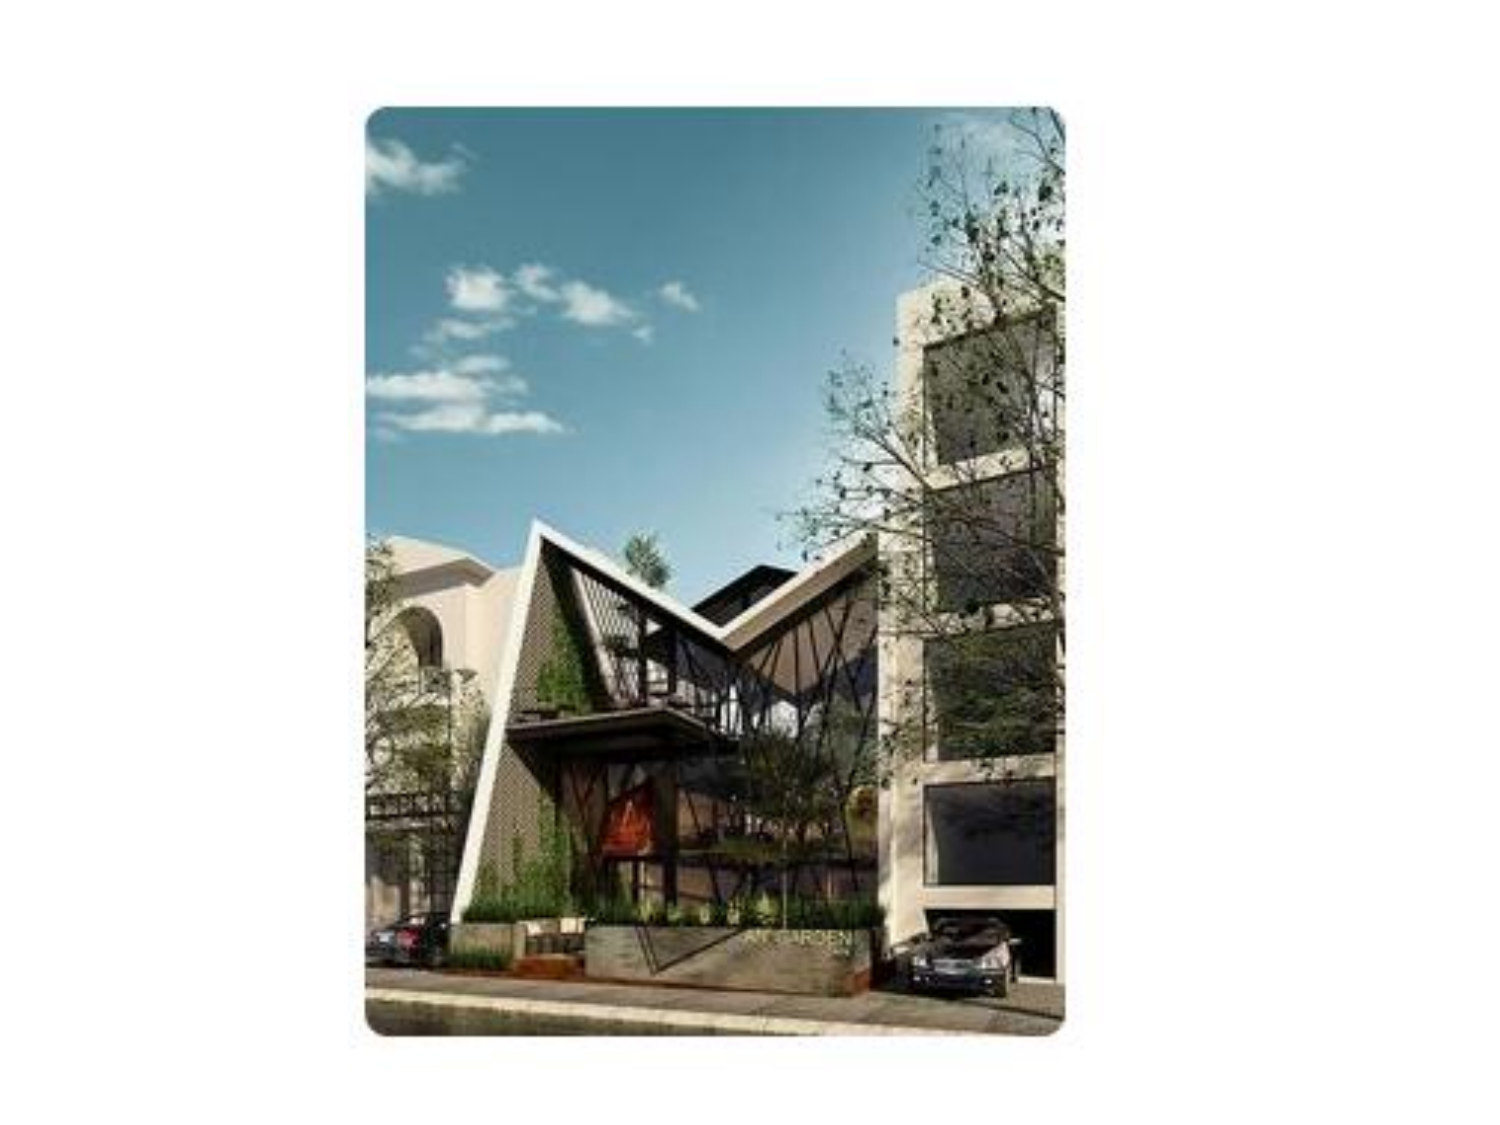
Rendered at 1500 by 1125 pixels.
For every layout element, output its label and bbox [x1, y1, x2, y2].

picture [348, 77, 1105, 1070]
